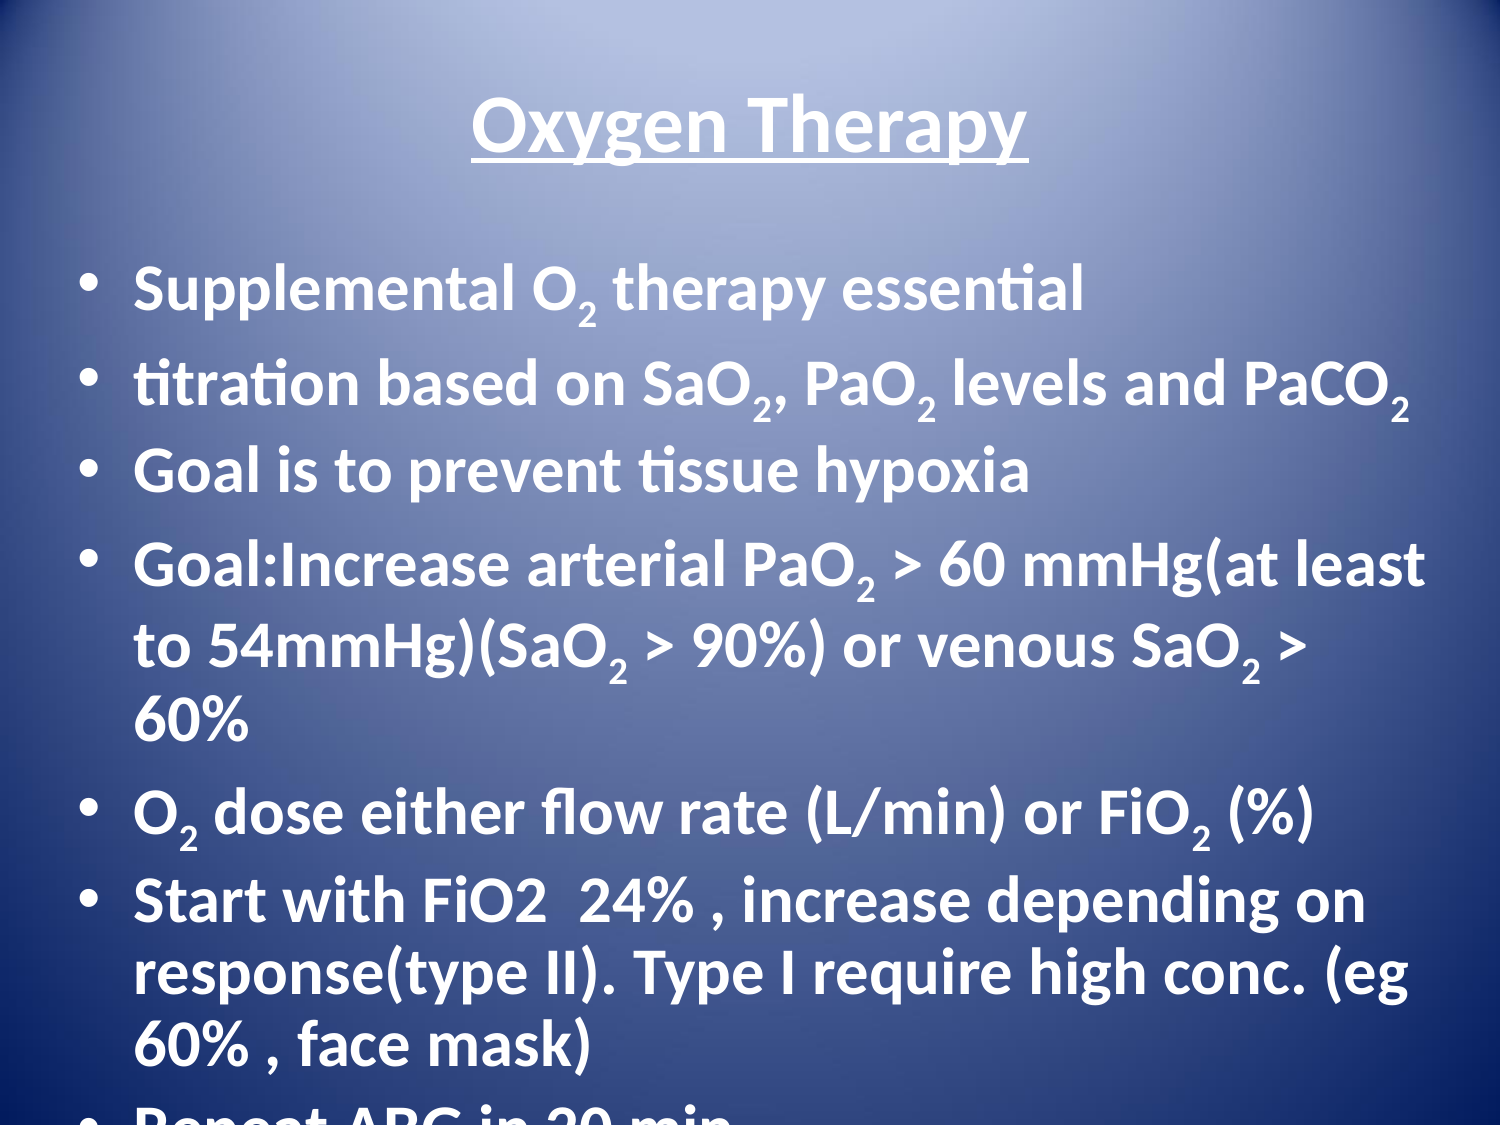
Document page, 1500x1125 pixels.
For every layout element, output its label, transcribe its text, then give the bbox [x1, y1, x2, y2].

list Supplemental O2 therapy essential titration based on SaO2, PaO2 levels and PaCO2 Goal is to prevent tissue hypoxia Goal:Increase arterial PaO2 > 60 mmHg(at least to 54mmHg)(SaO2 > 90%) or venous SaO2 > 60% O2 dose either flow rate (L/min) or FiO2 (%) Start with FiO2 24% , increase depending on response(type II). Type I require high conc. (eg 60% , face mask) Repeat ABG in 20 min. [62, 237, 1451, 1001]
title Oxygen Therapy [112, 37, 1388, 201]
picture [0, 0, 1500, 1125]
